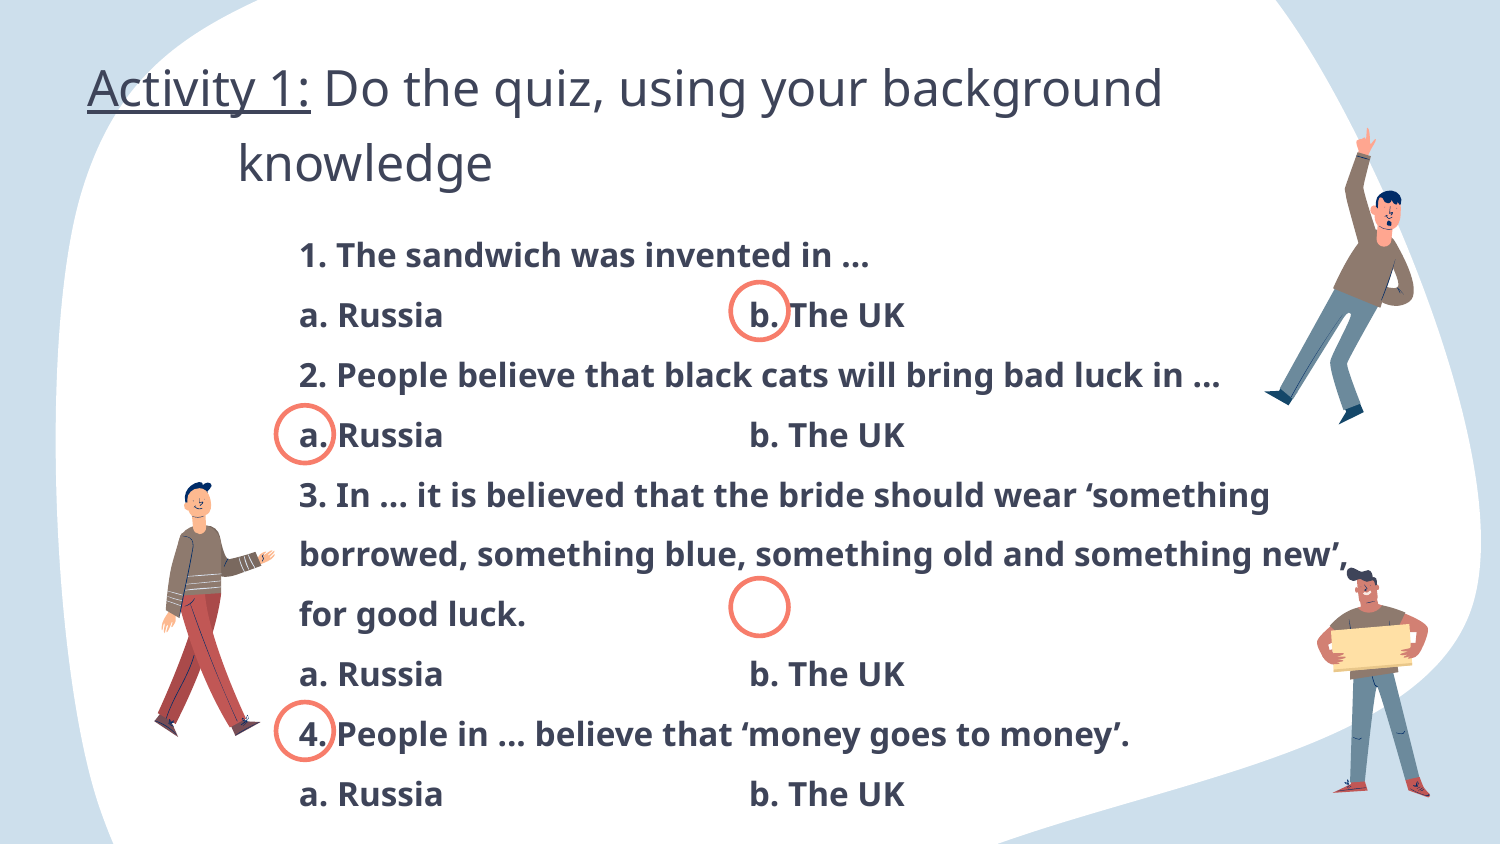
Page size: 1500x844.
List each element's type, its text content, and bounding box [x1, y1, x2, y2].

text_box [215, 172, 374, 362]
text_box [1263, 127, 1426, 425]
text_box [276, 699, 336, 762]
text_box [1315, 567, 1431, 798]
text_box [728, 280, 791, 342]
text_box [728, 576, 791, 638]
subtitle 1. The sandwich was invented in ... a. Russia b. The UK 2. People believe that black cats will bring bad luck in ... a. Russia b. The UK 3. In ... it is believed that the bride should wear ‘something borrowed, something blue, something old and something new’, for good luck. a. Russia b. The UK 4. People in ... believe that ‘money goes to money’. a. Russia b. The UK [283, 199, 1258, 304]
title Activity 1: Do the quiz, using your background knowledge [72, 26, 1396, 131]
text_box [273, 403, 336, 466]
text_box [153, 481, 277, 738]
